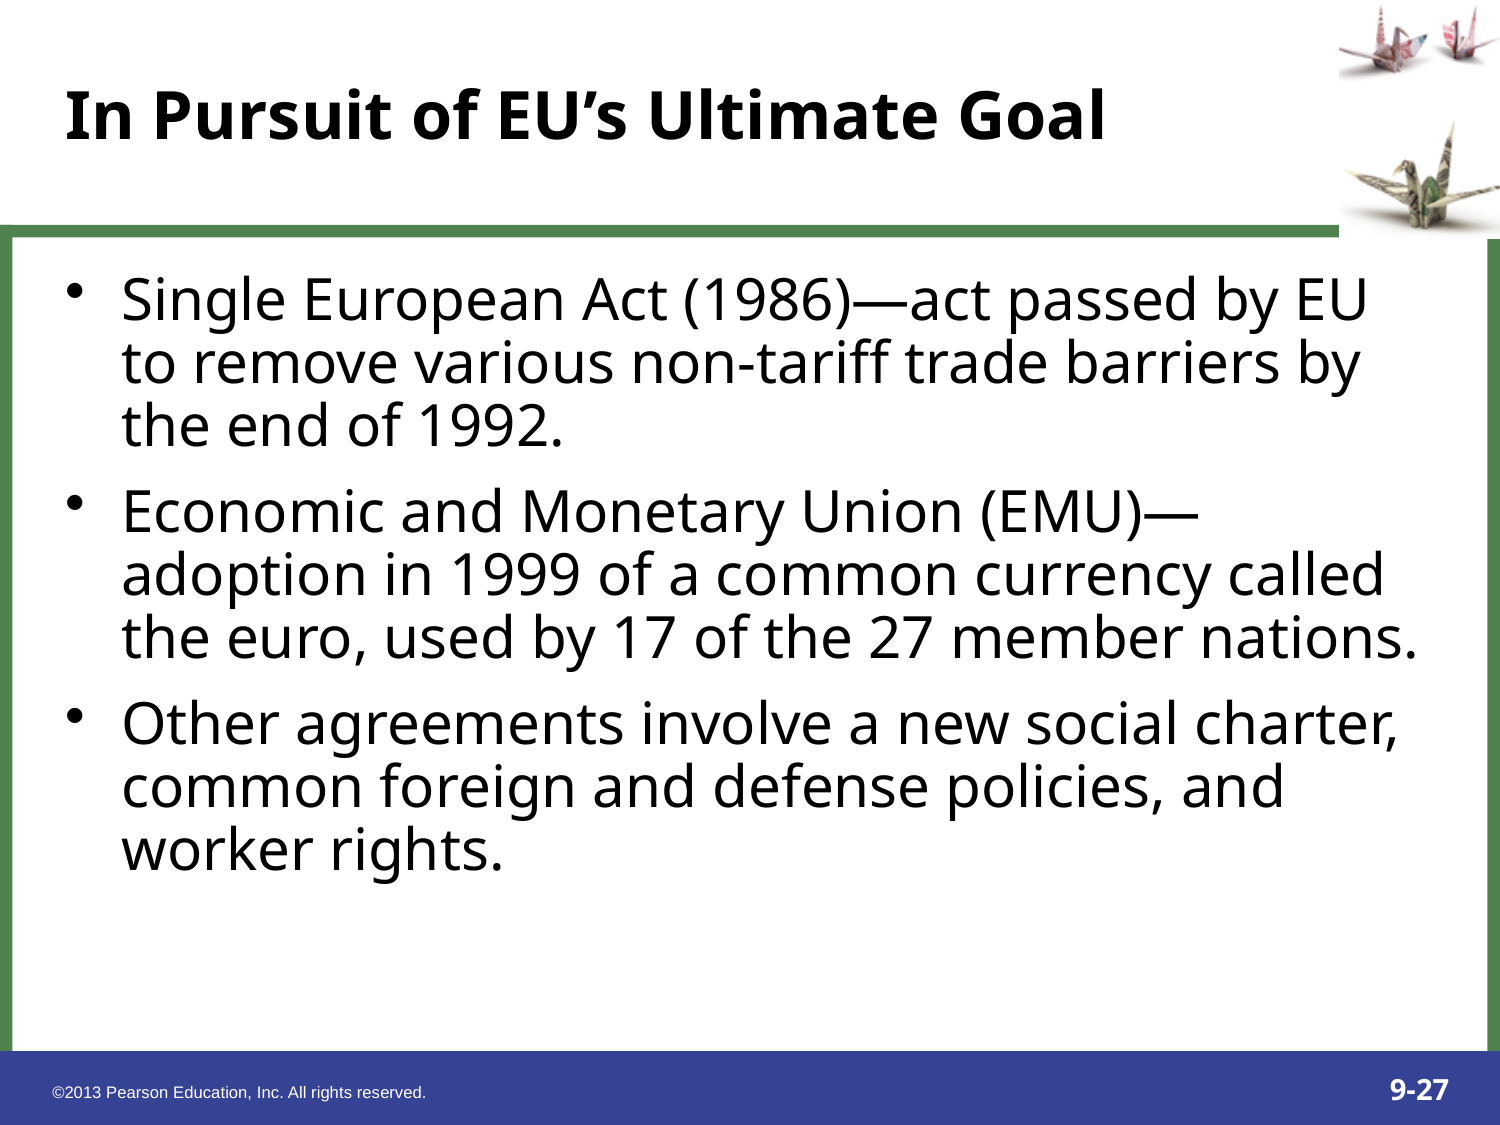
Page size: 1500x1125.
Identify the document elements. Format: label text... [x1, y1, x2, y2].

picture [1339, 0, 1500, 239]
title In Pursuit of EU’s Ultimate Goal [50, 0, 1325, 225]
list Single European Act (1986)—act passed by EU to remove various non-tariff trade barriers by the end of 1992. Economic and Monetary Union (EMU)—adoption in 1999 of a common currency called the euro, used by 17 of the 27 member nations. Other agreements involve a new social charter, common foreign and defense policies, and worker rights. [50, 262, 1450, 1013]
